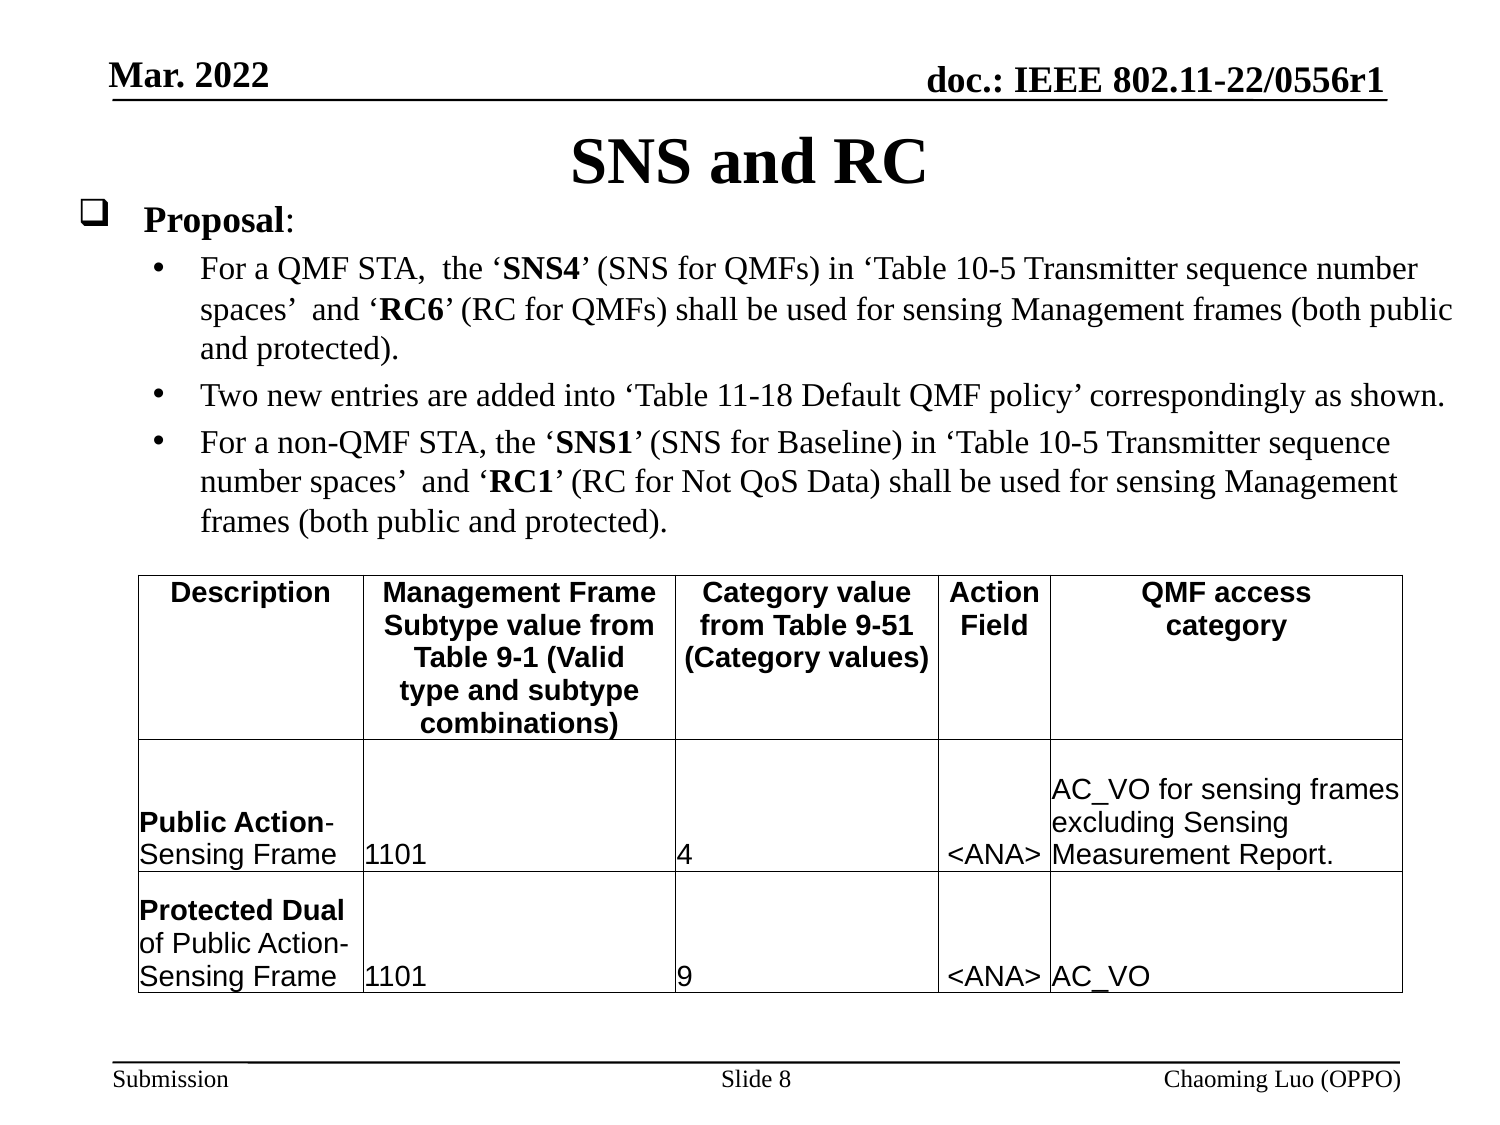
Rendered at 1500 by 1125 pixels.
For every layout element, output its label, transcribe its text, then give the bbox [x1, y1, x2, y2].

table_cell Protected Dual of Public Action-Sensing Frame [139, 872, 363, 992]
slide_number Slide 8 [712, 1061, 800, 1093]
table_cell 4 [676, 740, 938, 871]
footer Chaoming Luo (OPPO) [949, 1061, 1402, 1093]
table_cell 1101 [364, 872, 675, 992]
table_header Description [139, 576, 363, 739]
list Proposal: For a QMF STA, the ‘SNS4’ (SNS for QMFs) in ‘Table 10-5 Transmitter sequence number spaces’ and ‘RC6’ (RC for QMFs) shall be used for sensing Management frames (both public and protected). Two new entries are added into ‘Table 11-18 Default QMF policy’ correspondingly as shown. For a non-QMF STA, the ‘SNS1’ (SNS for Baseline) in ‘Table 10-5 Transmitter sequence number spaces’ and ‘RC1’ (RC for Not QoS Data) shall be used for sensing Management frames (both public and protected). [62, 187, 1475, 557]
table_cell AC_VO [1051, 872, 1402, 992]
table_cell 1101 [364, 740, 675, 871]
title SNS and RC [112, 114, 1388, 187]
table_cell <ANA> [939, 872, 1050, 992]
table_cell <ANA> [939, 740, 1050, 871]
table_cell Public Action- Sensing Frame [139, 740, 363, 871]
table_cell AC_VO for sensing frames excluding Sensing Measurement Report. [1051, 740, 1402, 871]
table_header Management Frame Subtype value from Table 9-1 (Valid type and subtype combinations) [364, 576, 675, 739]
table_header QMF access category [1051, 576, 1402, 739]
table_header Action Field [939, 576, 1050, 739]
table_cell 9 [676, 872, 938, 992]
table_header Category value from Table 9-51 (Category values) [676, 576, 938, 739]
